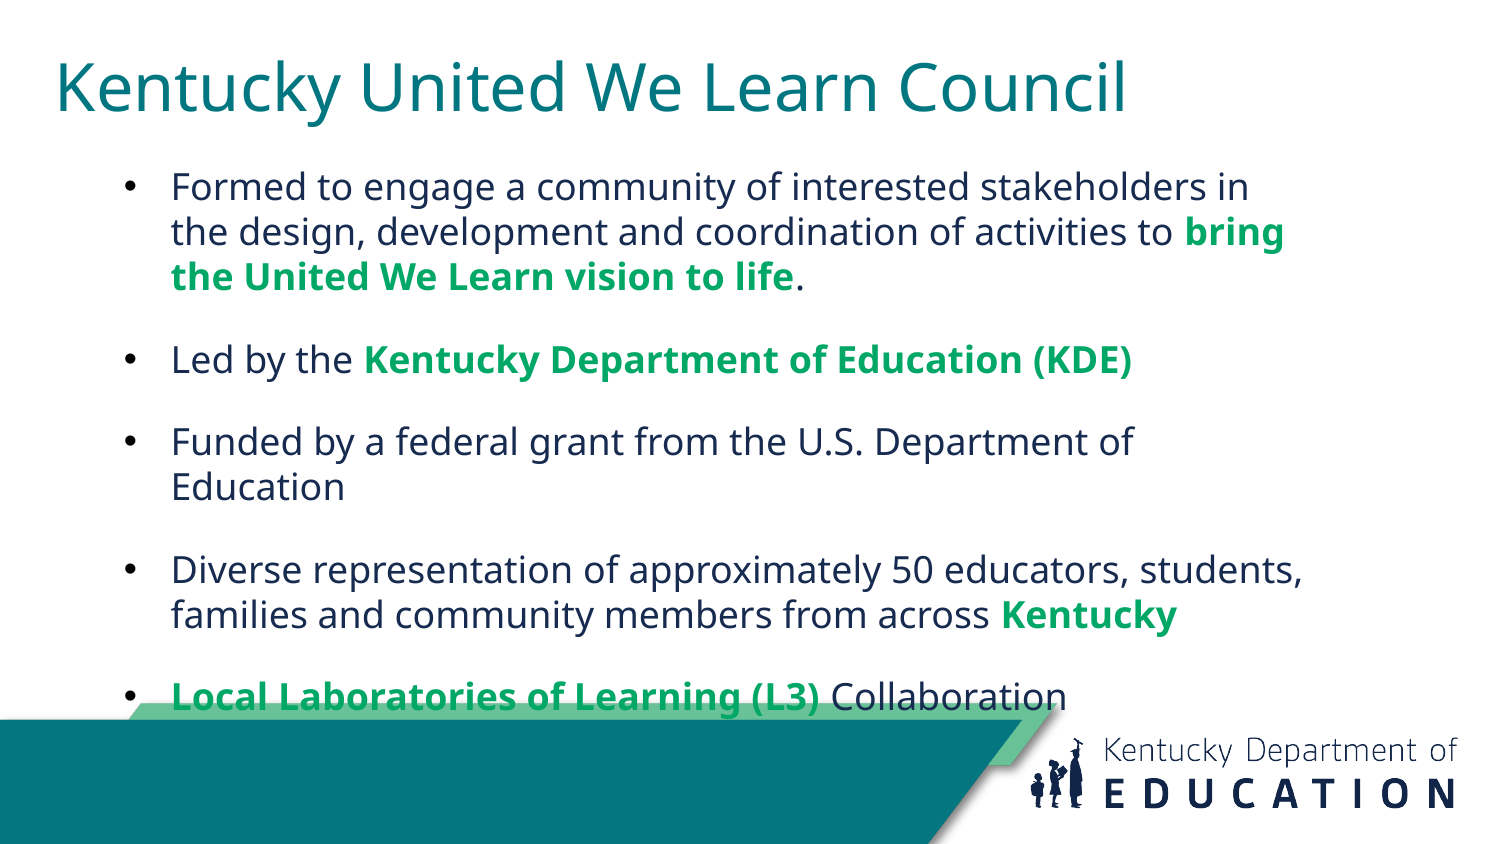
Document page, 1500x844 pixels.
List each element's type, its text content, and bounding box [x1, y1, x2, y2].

picture [0, 0, 1500, 844]
title Kentucky United We Learn Council [43, 41, 1484, 137]
text_box Formed to engage a community of interested stakeholders in the design, development and coordination of activities to bring the United We Learn vision to life. Led by the Kentucky Department of Education (KDE) Funded by a federal grant from the U.S. Department of Education Diverse representation of approximately 50 educators, students, families and community members from across Kentucky Local Laboratories of Learning (L3) Collaboration [60, 155, 1322, 726]
